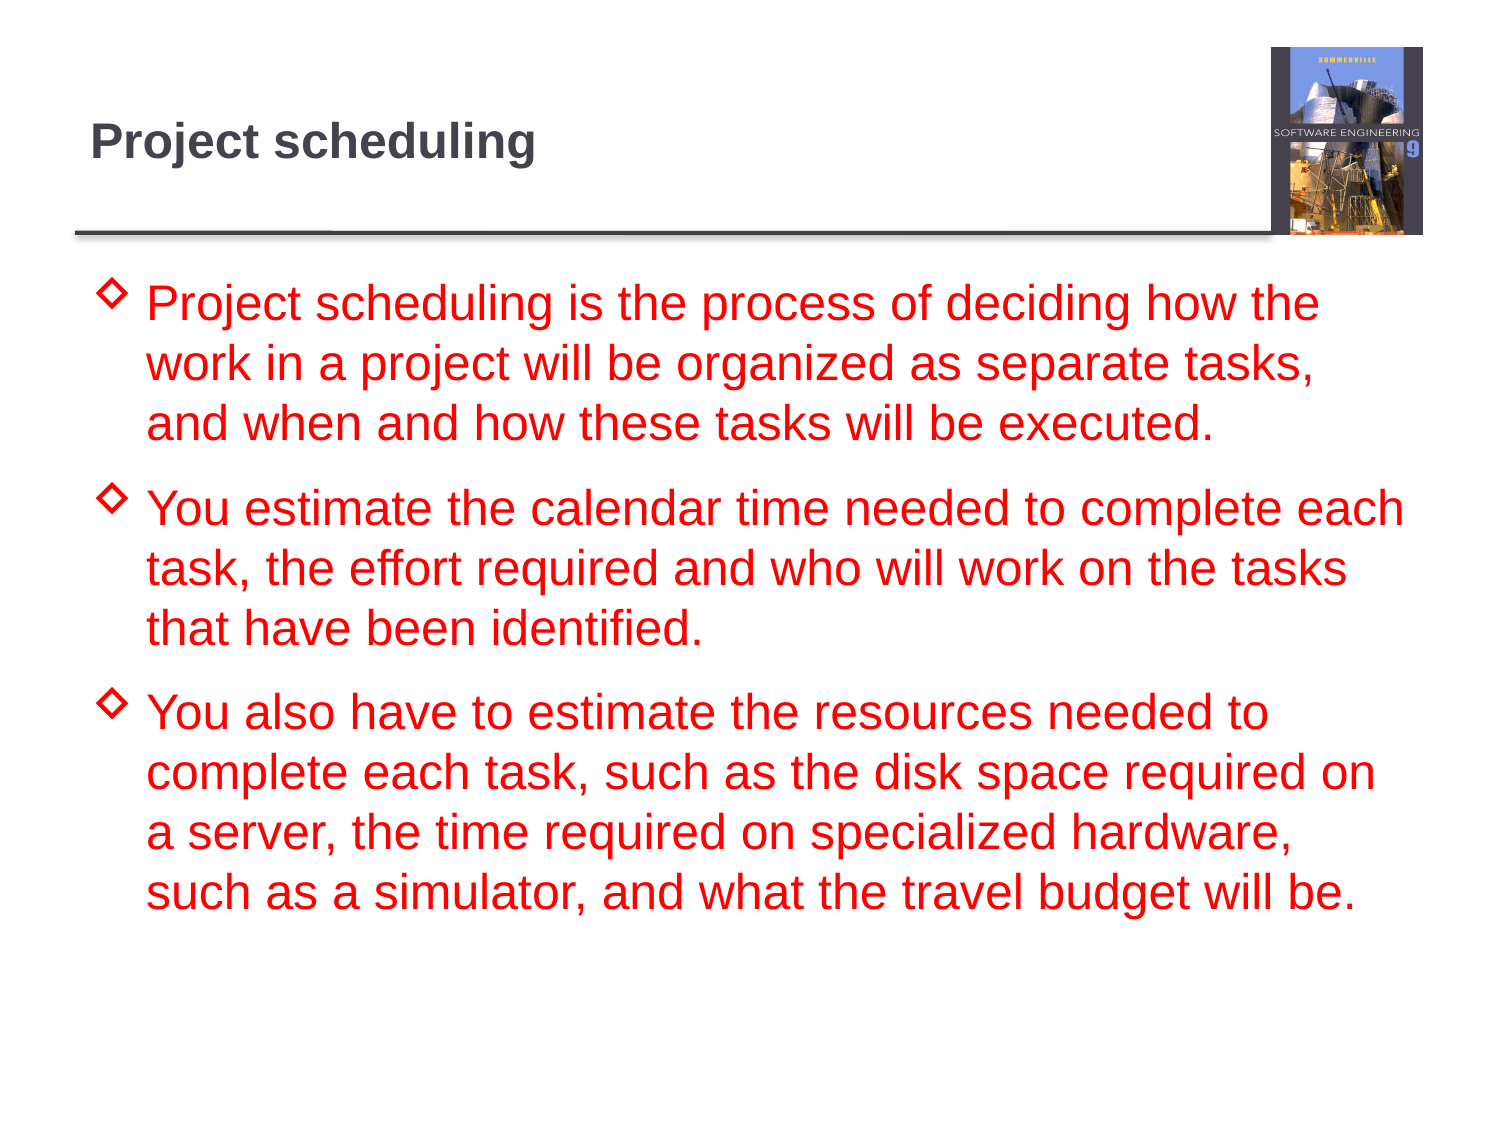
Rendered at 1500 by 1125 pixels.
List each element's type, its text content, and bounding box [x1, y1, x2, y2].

picture [1272, 47, 1423, 235]
list Project scheduling is the process of deciding how the work in a project will be organized as separate tasks, and when and how these tasks will be executed. You estimate the calendar time needed to complete each task, the effort required and who will work on the tasks that have been identified. You also have to estimate the resources needed to complete each task, such as the disk space required on a server, the time required on specialized hardware, such as a simulator, and what the travel budget will be. [75, 262, 1425, 1005]
title Project scheduling [74, 44, 1272, 233]
